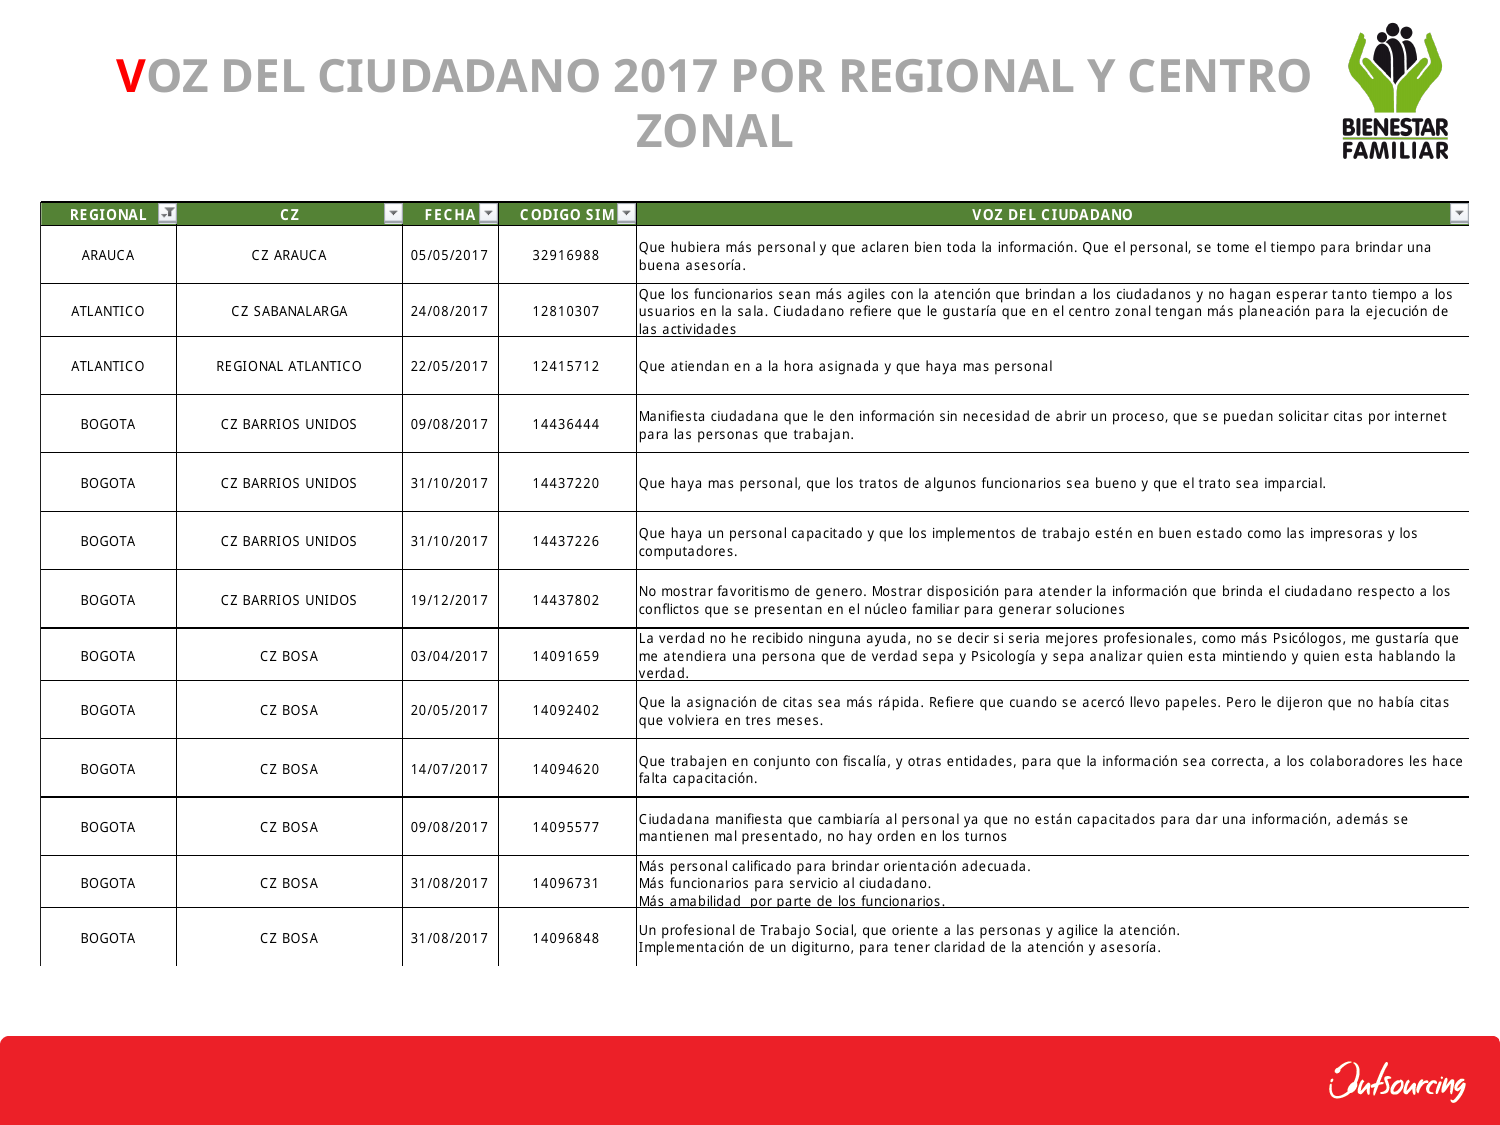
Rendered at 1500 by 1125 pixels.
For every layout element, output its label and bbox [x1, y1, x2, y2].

picture [1332, 13, 1448, 160]
picture [40, 201, 1471, 968]
title [40, 39, 1391, 201]
picture [0, 1036, 1500, 1125]
